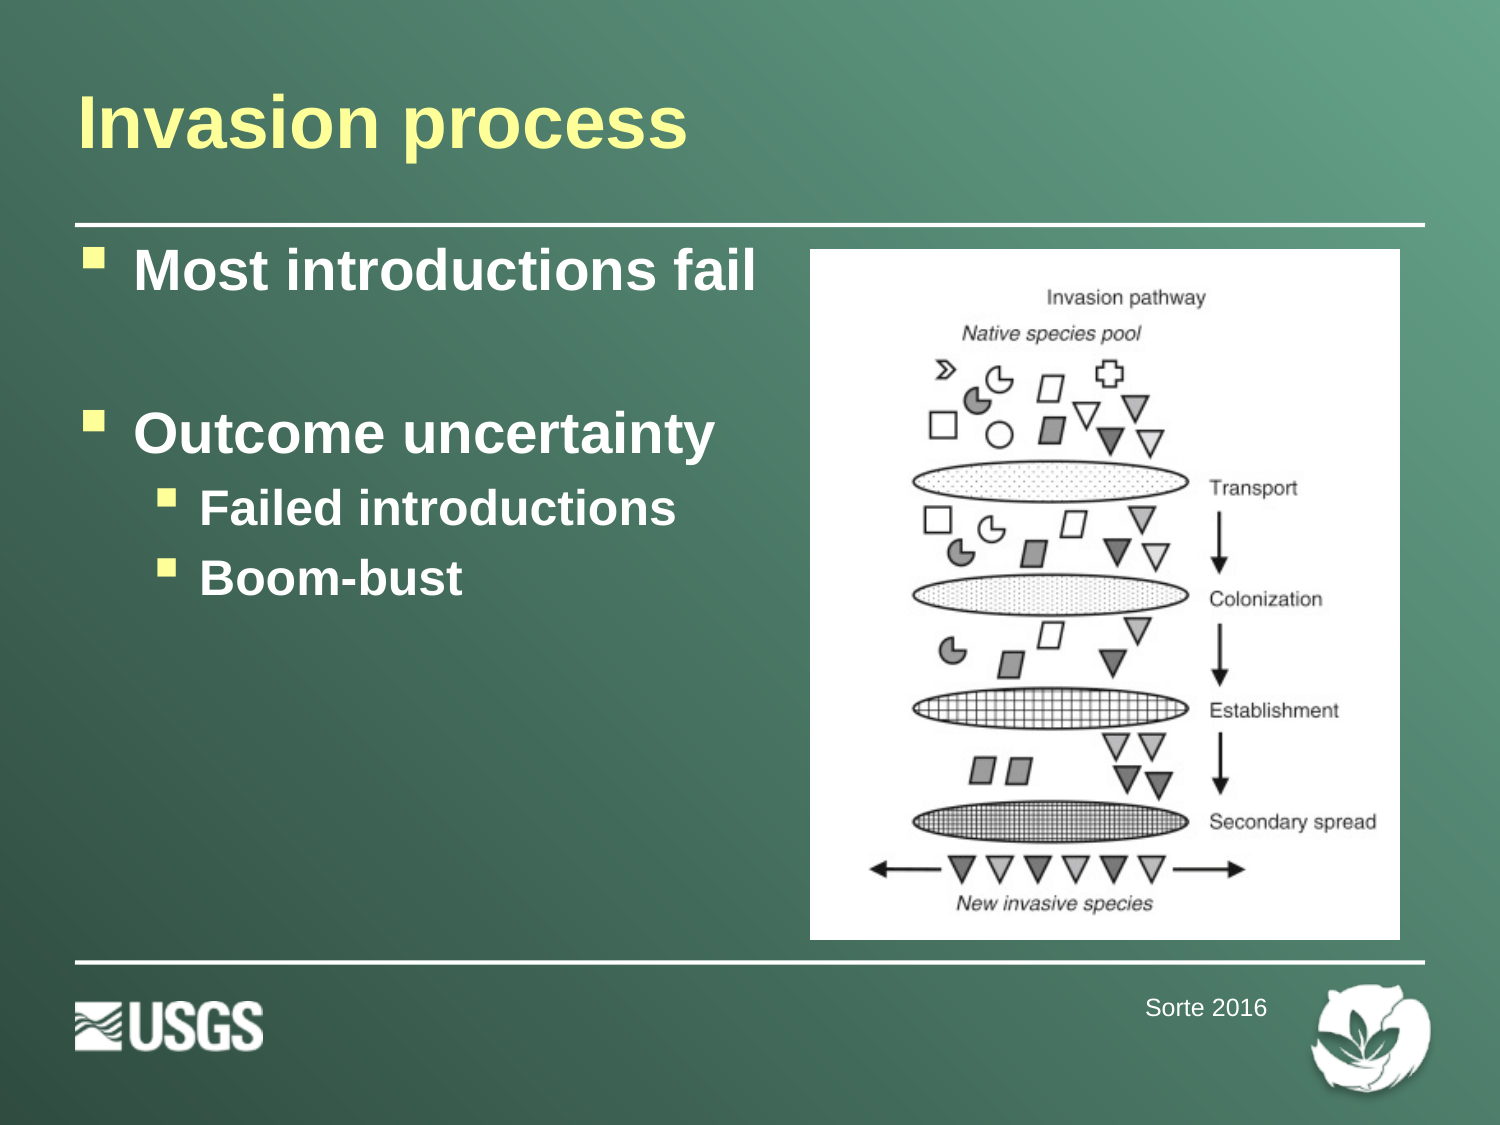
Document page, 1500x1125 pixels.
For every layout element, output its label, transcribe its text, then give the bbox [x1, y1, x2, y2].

text_box Sorte 2016 [1097, 983, 1283, 1029]
list Most introductions fail Outcome uncertainty Failed introductions Boom-bust [62, 224, 777, 963]
picture [1299, 970, 1438, 1113]
title Invasion process [62, 24, 1425, 213]
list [809, 249, 1401, 940]
